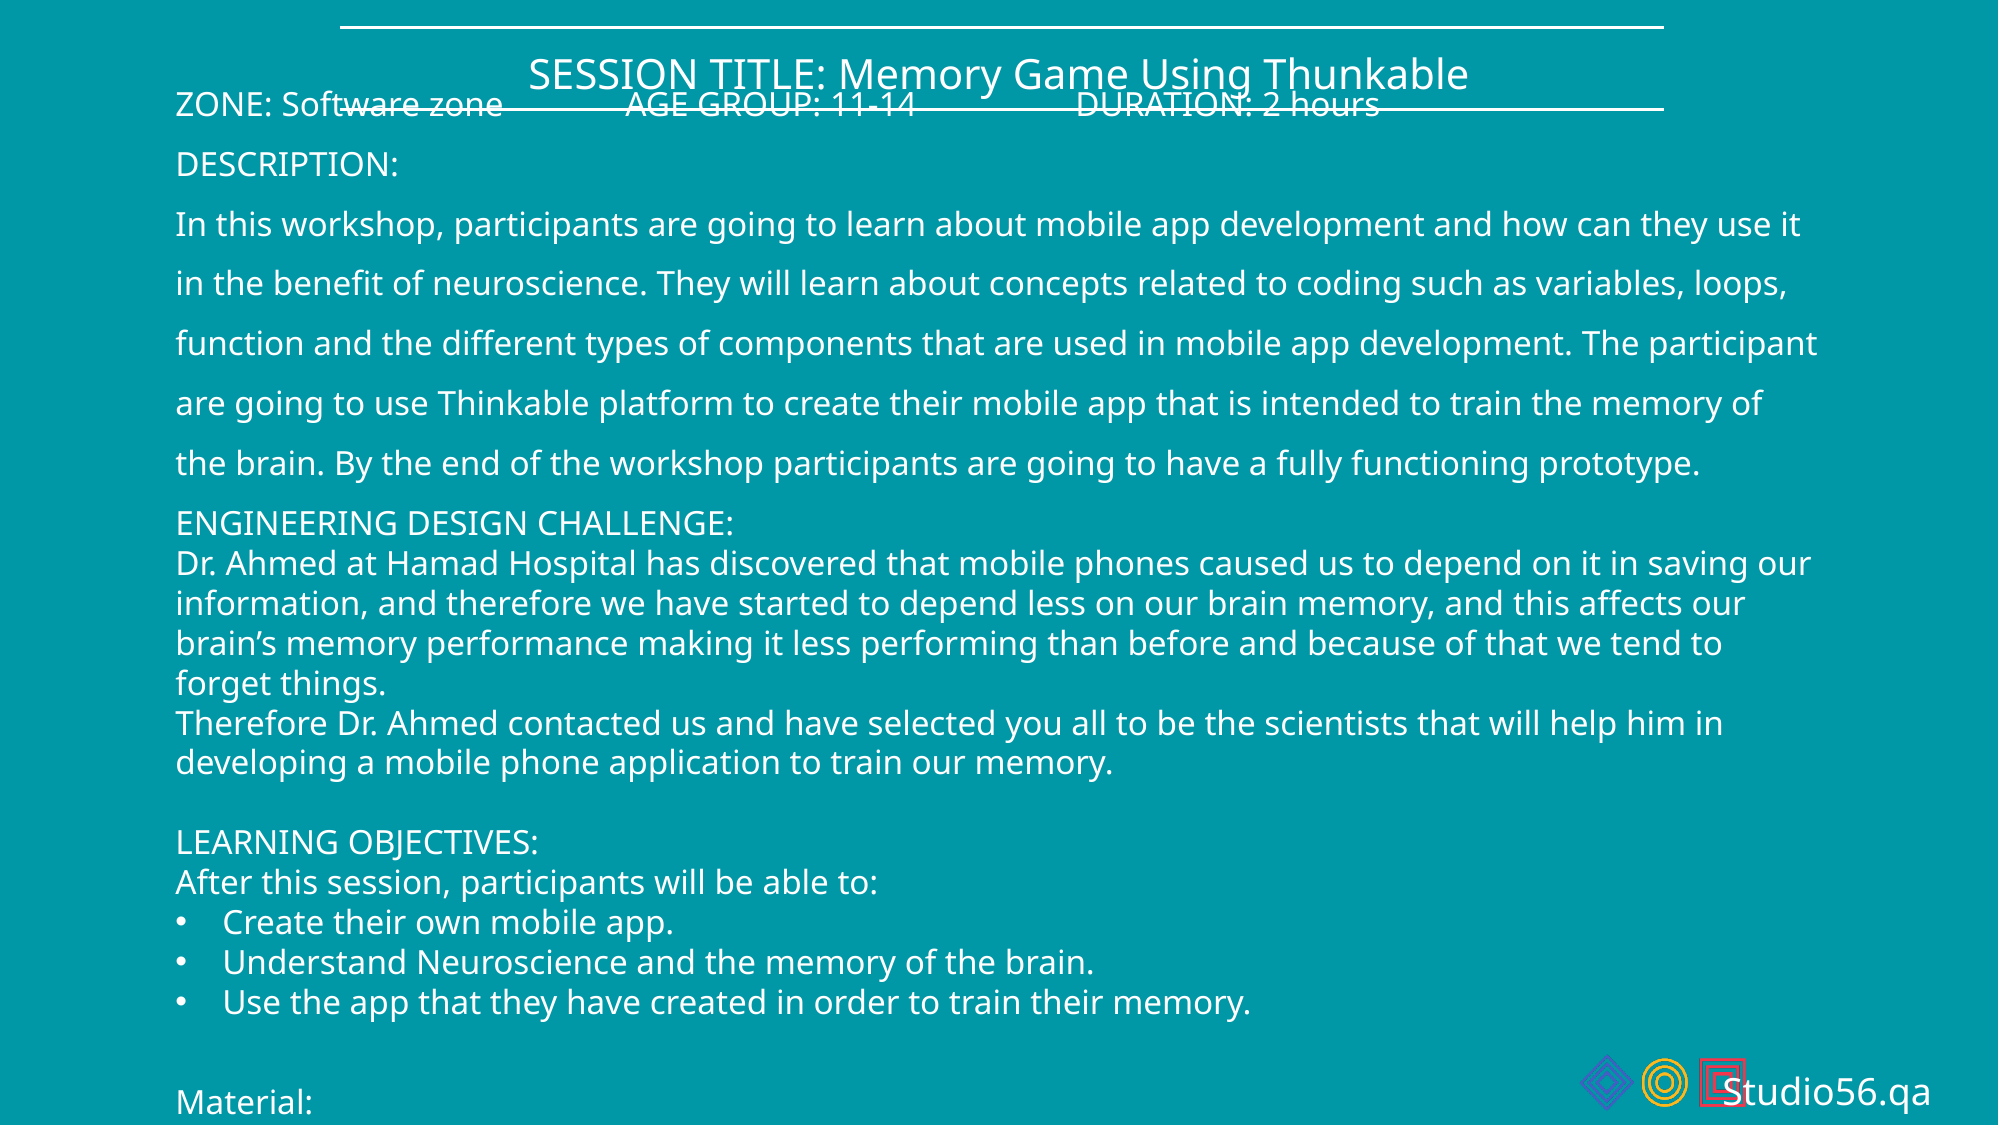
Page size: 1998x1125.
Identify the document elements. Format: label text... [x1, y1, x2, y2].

text_box ZONE: Software zone AGE GROUP: 11-14 DURATION: 2 hours DESCRIPTION: In this workshop, participants are going to learn about mobile app development and how can they use it in the benefit of neuroscience. They will learn about concepts related to coding such as variables, loops, function and the different types of components that are used in mobile app development. The participant are going to use Thinkable platform to create their mobile app that is intended to train the memory of the brain. By the end of the workshop participants are going to have a fully functioning prototype. ENGINEERING DESIGN CHALLENGE: Dr. Ahmed at Hamad Hospital has discovered that mobile phones caused us to depend on it in saving our information, and therefore we have started to depend less on our brain memory, and this affects our brain’s memory performance making it less performing than before and because of that we tend to forget things. Therefore Dr. Ahmed contacted us and have selected you all to be the scientists that will help him in developing a mobile phone application to train our memory. LEARNING OBJECTIVES: After this session, participants will be able to: Create their own mobile app. Understand Neuroscience and the memory of the brain. Use the app that they have created in order to train their memory. Material: Laptops, internet access. [155, 42, 1843, 1125]
text_box SESSION TITLE: Memory Game Using Thunkable [317, 27, 1681, 118]
picture [1577, 1051, 1750, 1113]
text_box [339, 27, 1664, 110]
text_box Studio56.qa [1747, 1060, 1940, 1121]
